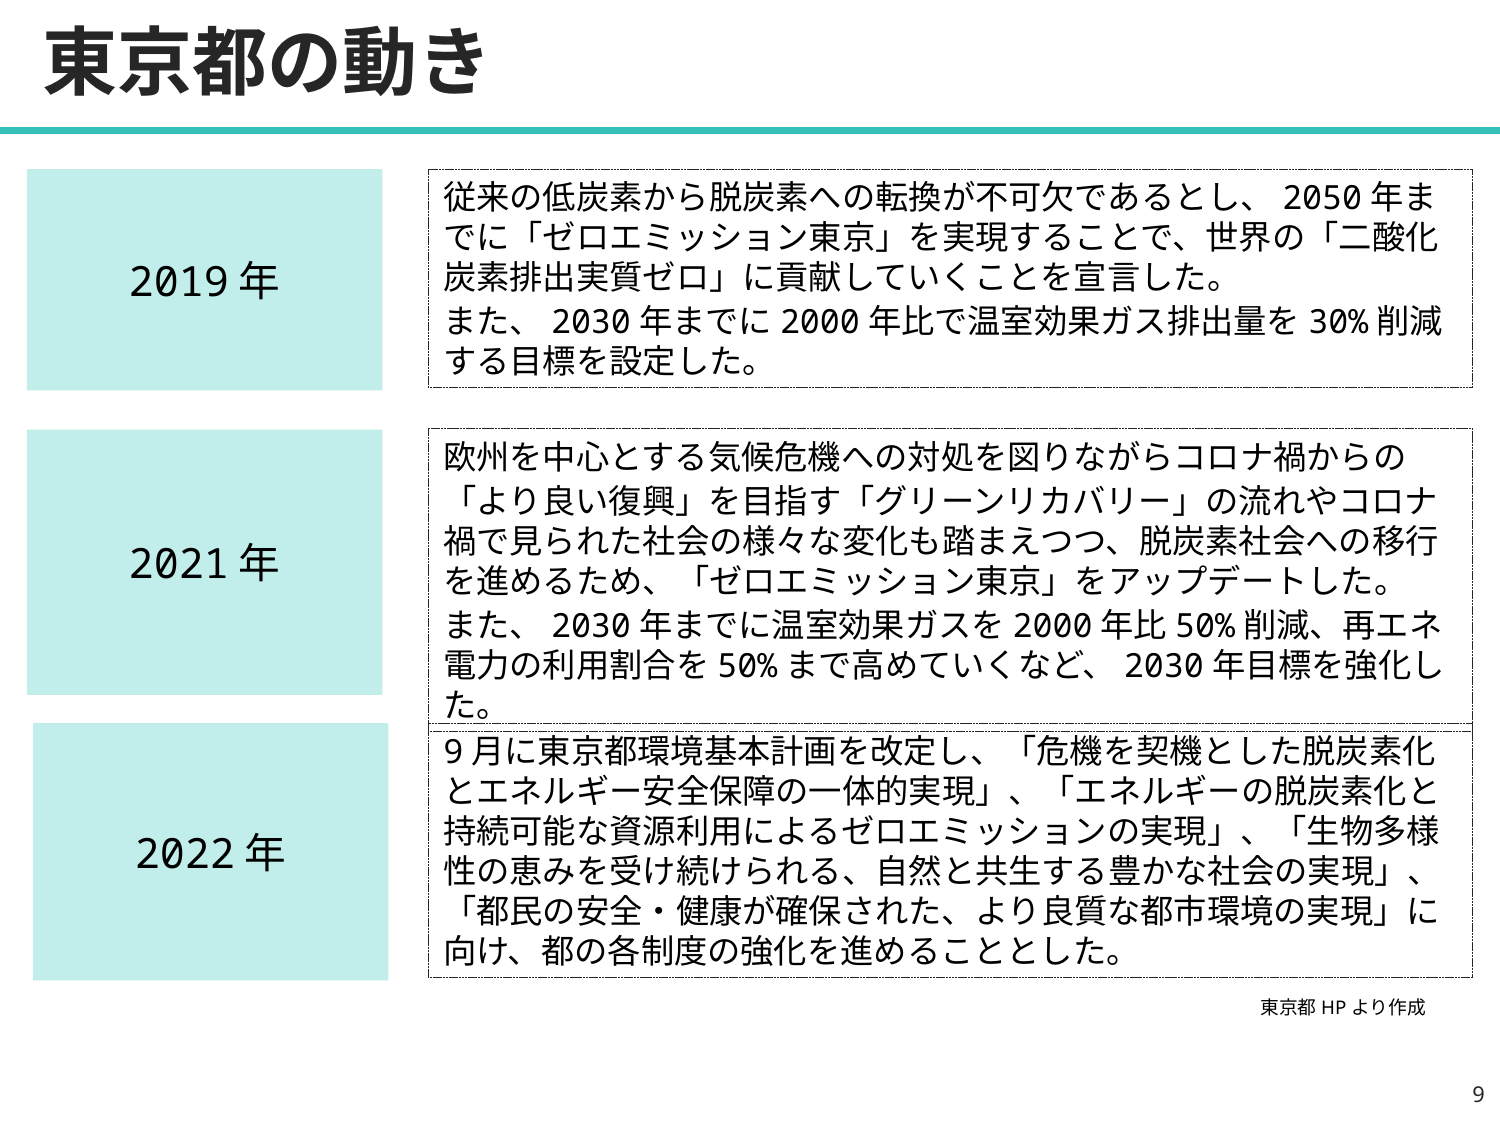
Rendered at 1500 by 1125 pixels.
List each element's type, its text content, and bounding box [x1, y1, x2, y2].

text_box 東京都HPより作成 [749, 988, 1441, 1026]
slide_number 8 [1162, 1065, 1500, 1125]
text_box 9月に東京都環境基本計画を改定し、「危機を契機とした脱炭素化とエネルギー安全保障の一体的実現」、「エネルギーの脱炭素化と持続可能な資源利用によるゼロエミッションの実現」、「生物多様性の恵みを受け続けられる、自然と共生する豊かな社会の実現」、「都民の安全・健康が確保された、より良質な都市環境の実現」に向け、都の各制度の強化を進めることとした。 [428, 723, 1473, 978]
text_box 従来の低炭素から脱炭素への転換が不可欠であるとし、2050年までに「ゼロエミッション東京」を実現することで、世界の「二酸化炭素排出実質ゼロ」に貢献していくことを宣言した。 また、2030年までに2000年比で温室効果ガス排出量を30%削減する目標を設定した。 [428, 169, 1473, 388]
text_box 2021年 [26, 429, 383, 695]
text_box 2022年 [33, 723, 389, 981]
text_box 2019年 [26, 169, 383, 391]
title 東京都の動き [26, 0, 1470, 131]
text_box 欧州を中心とする気候危機への対処を図りながらコロナ禍からの 「より良い復興」を目指す「グリーンリカバリー」の流れやコロナ禍で見られた社会の様々な変化も踏まえつつ、脱炭素社会への移行を進めるため、「ゼロエミッション東京」をアップデートした。 また、2030年までに温室効果ガスを2000年比50%削減、再エネ電力の利用割合を50%まで高めていくなど、2030年目標を強化した。 [428, 428, 1473, 723]
